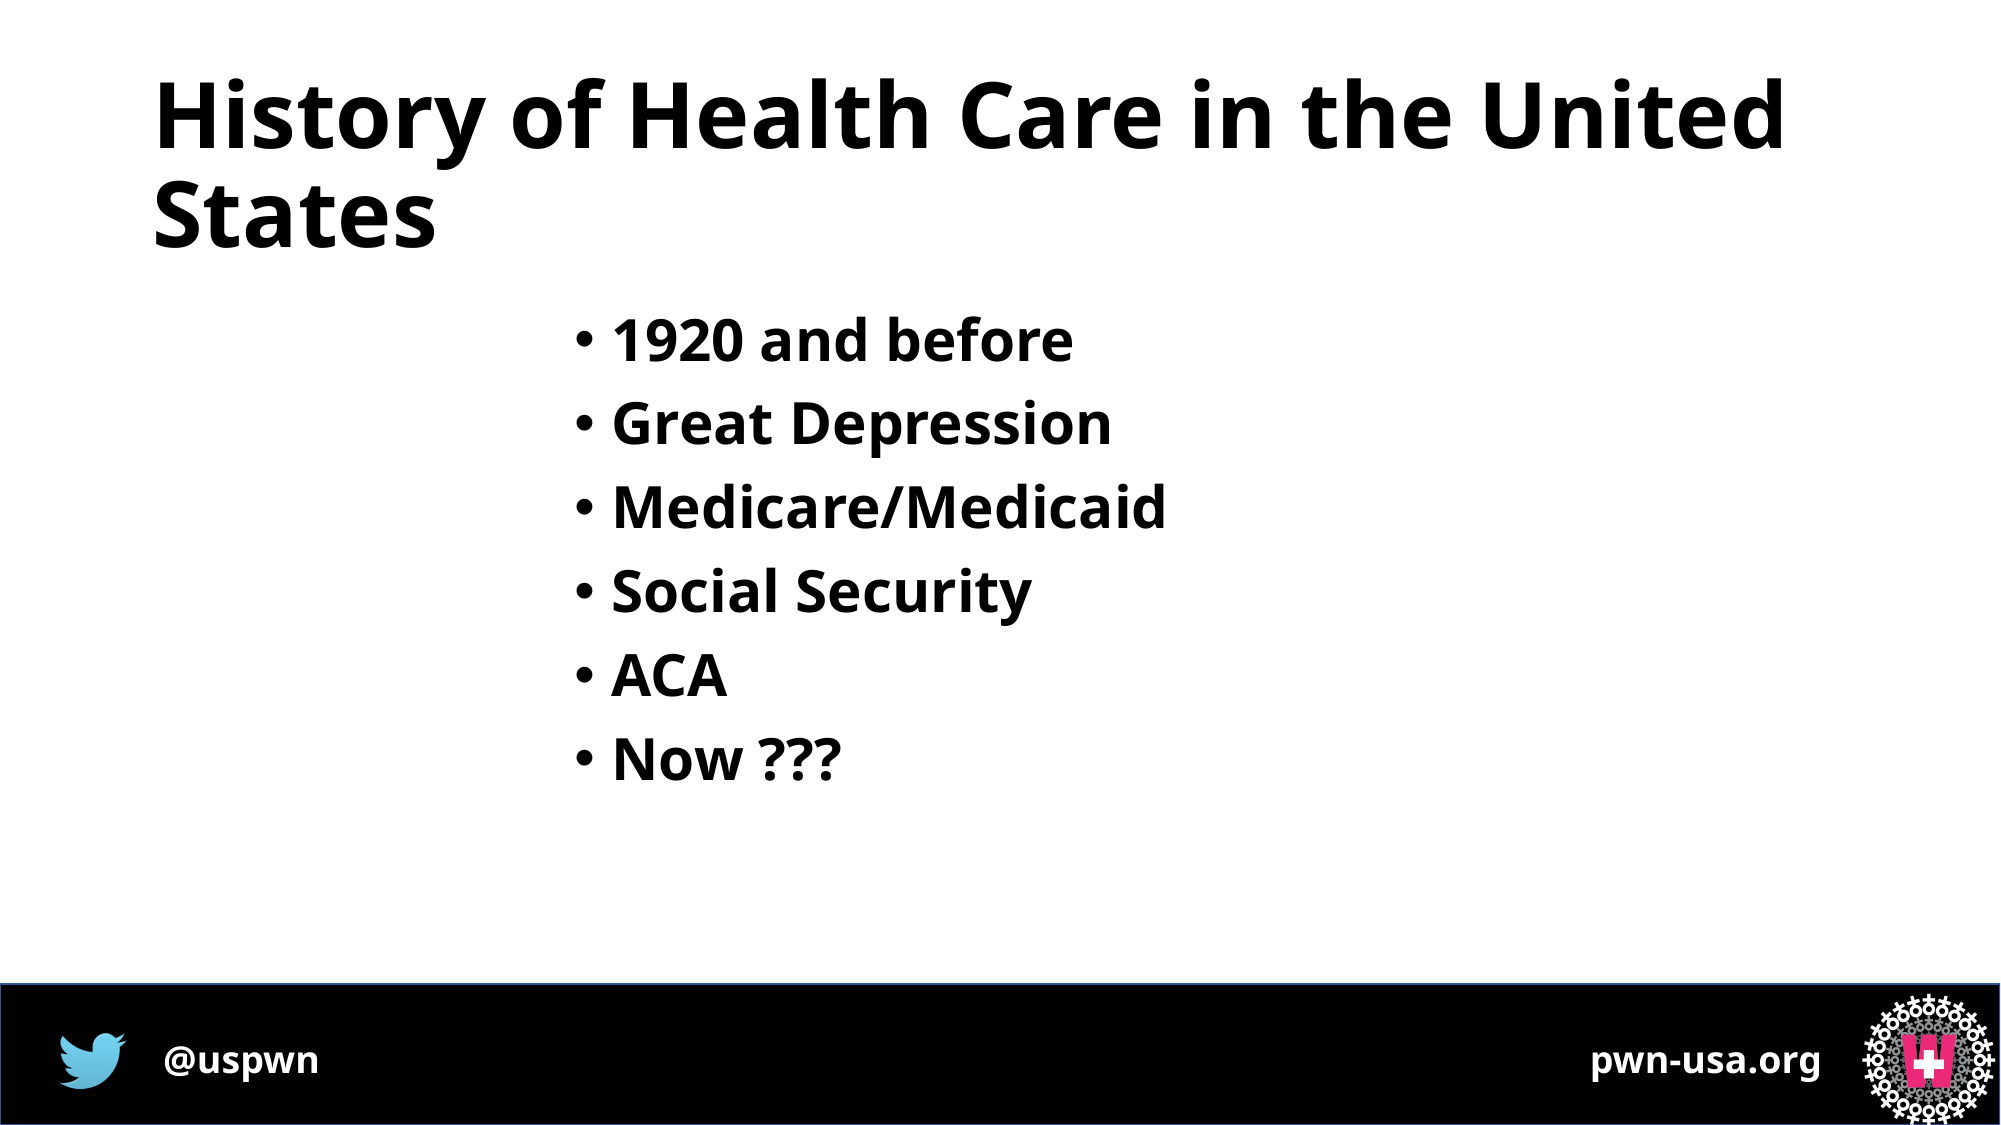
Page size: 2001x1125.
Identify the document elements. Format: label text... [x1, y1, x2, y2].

title History of Health Care in the United States [137, 59, 1863, 278]
list 1920 and before Great Depression Medicare/Medicaid Social Security ACA Now ??? [559, 303, 1298, 824]
picture [1858, 984, 2000, 1125]
picture [58, 1033, 127, 1090]
